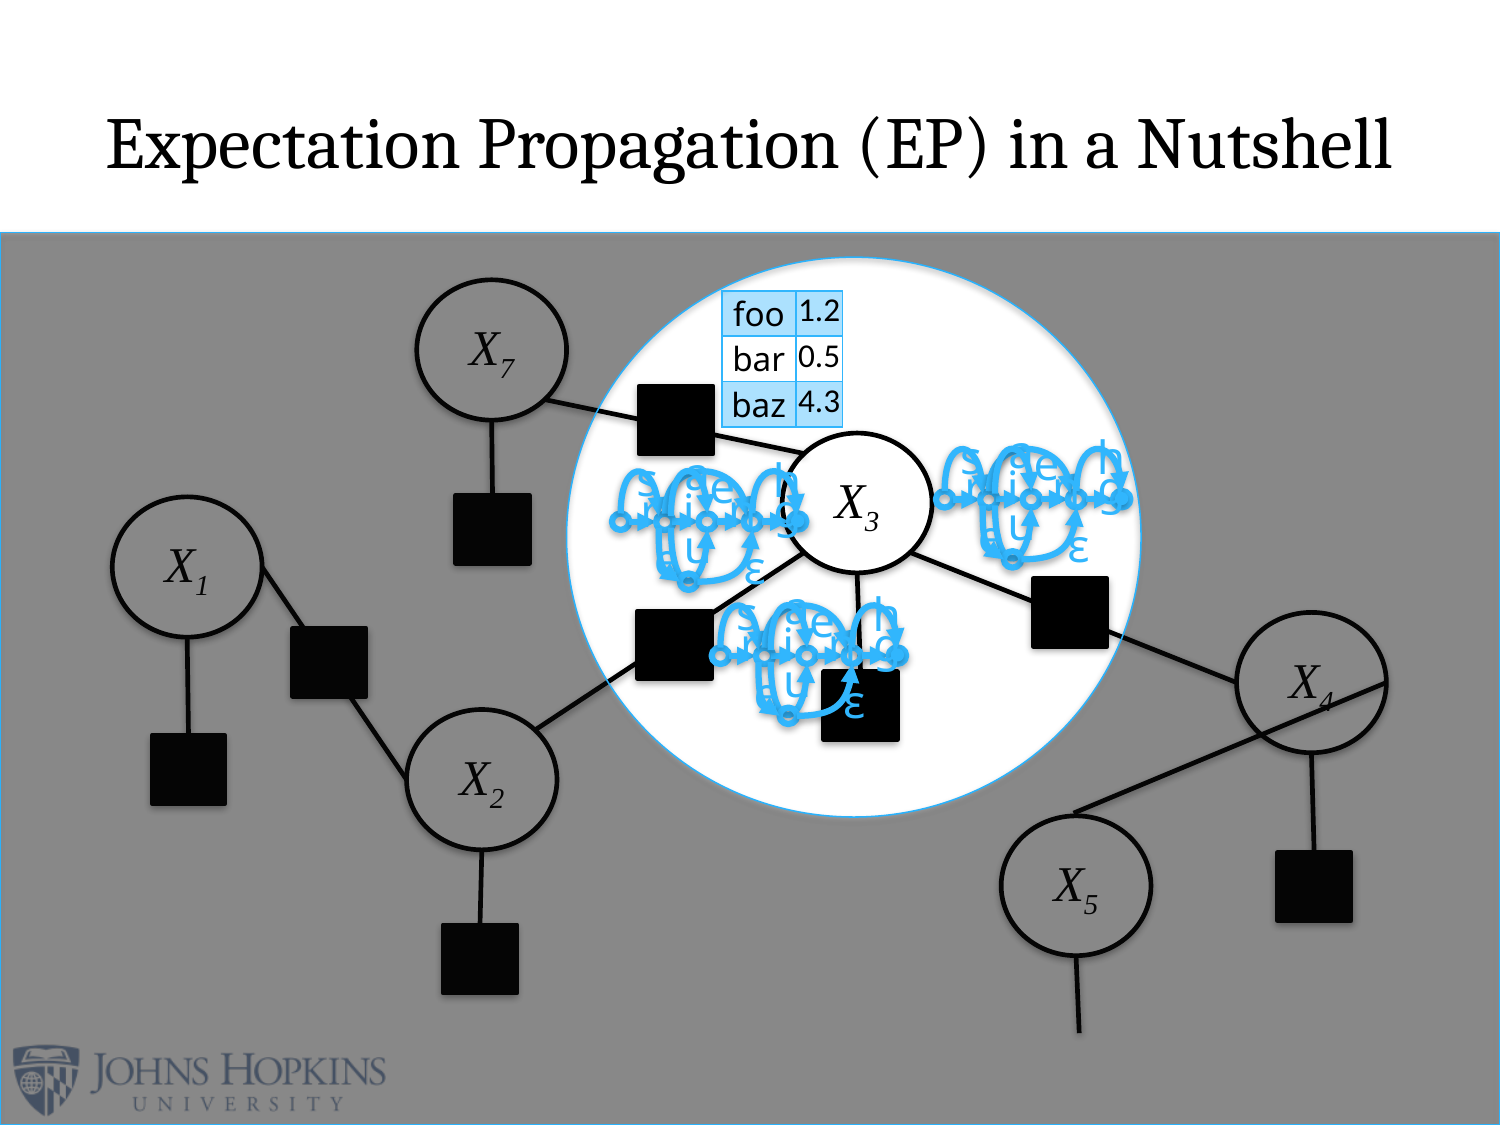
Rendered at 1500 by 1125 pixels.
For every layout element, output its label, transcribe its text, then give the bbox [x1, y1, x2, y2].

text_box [611, 463, 807, 591]
title Expectation Propagation (EP) in a Nutshell [75, 45, 1425, 231]
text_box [111, 279, 1387, 1034]
text_box [0, 232, 1500, 1125]
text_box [711, 597, 907, 725]
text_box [935, 441, 1131, 568]
